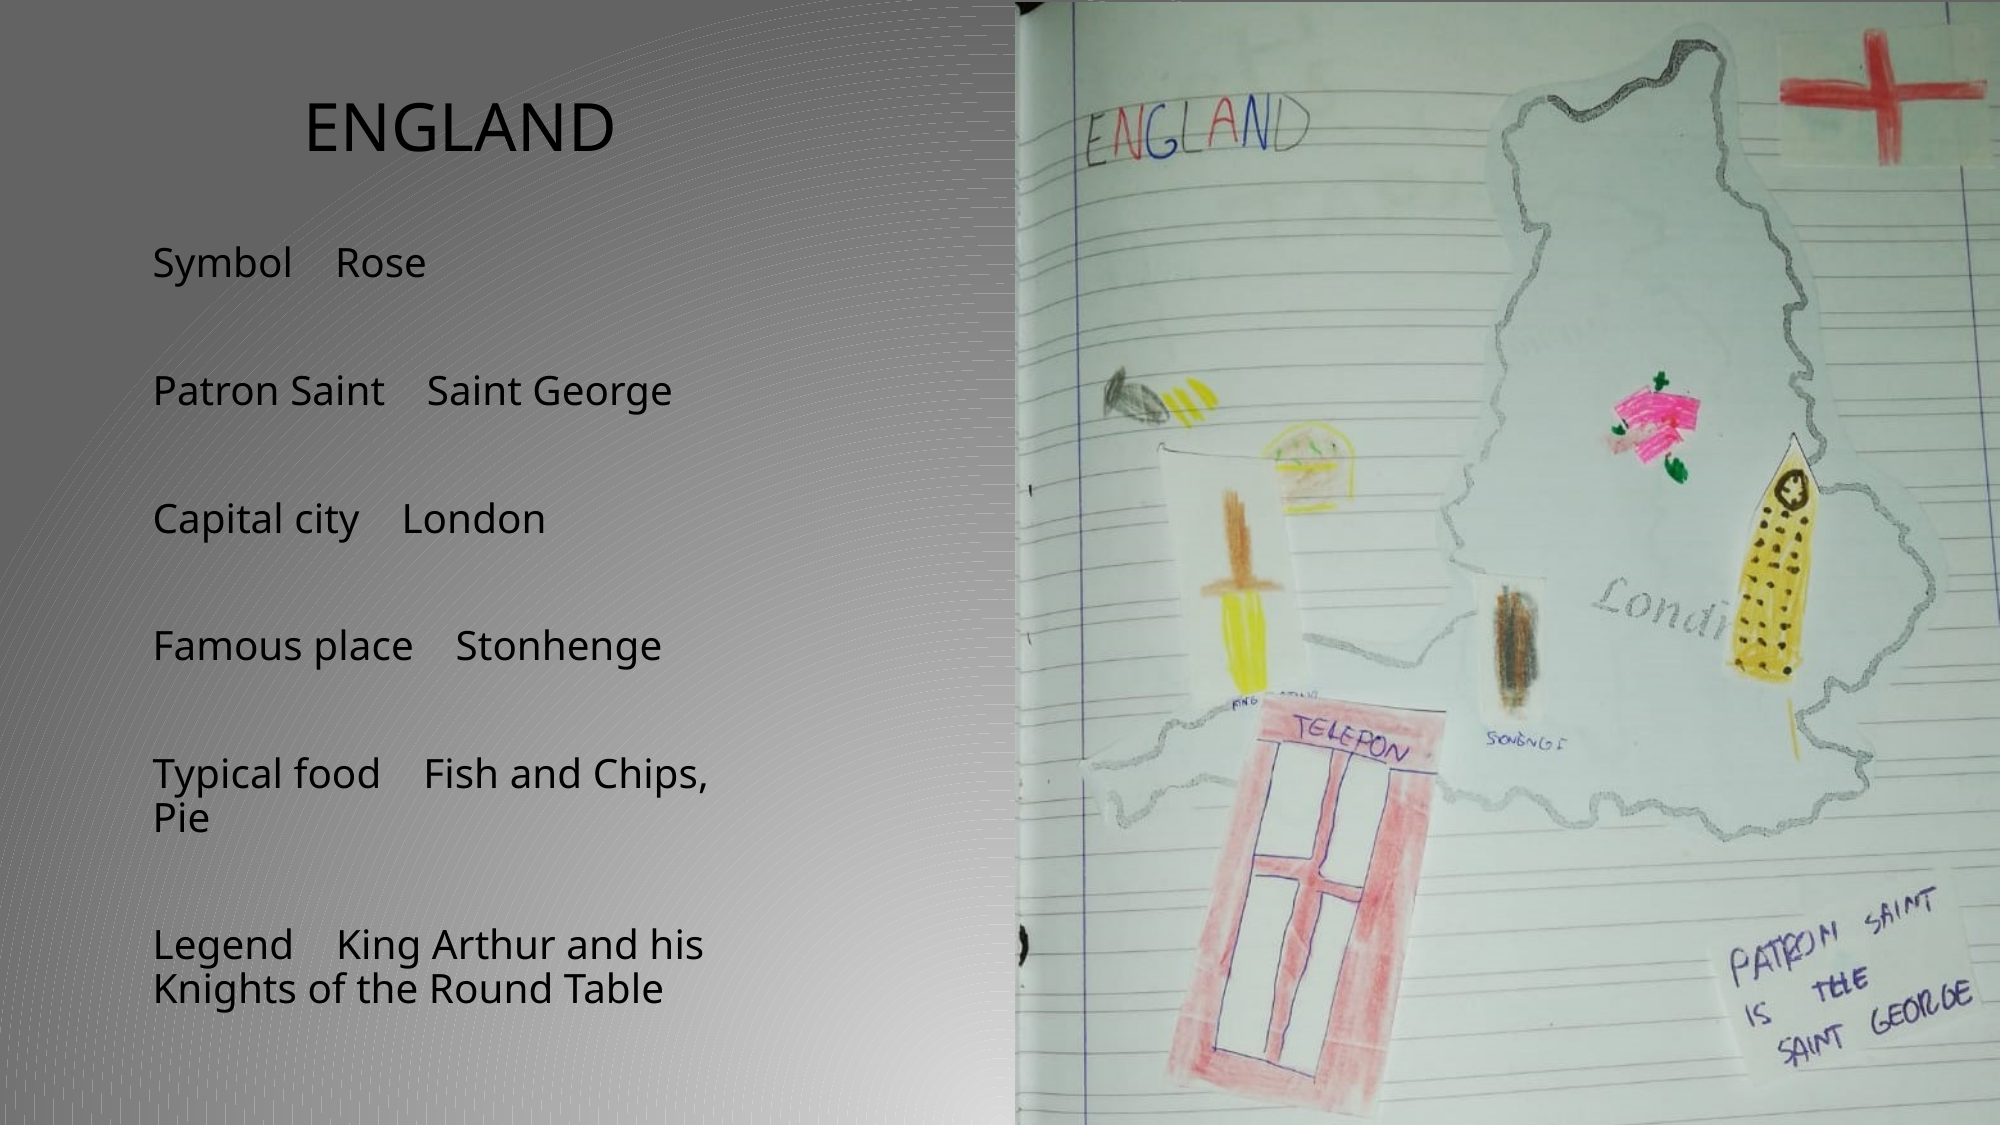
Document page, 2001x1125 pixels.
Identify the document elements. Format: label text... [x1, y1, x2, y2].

title ENGLAND [137, 75, 783, 174]
picture [1015, 2, 2000, 1125]
list Symbol Rose Patron Saint Saint George Capital city London Famous place Stonhenge Typical food Fish and Chips, Pie Legend King Arthur and his Knights of the Round Table [137, 235, 783, 1025]
